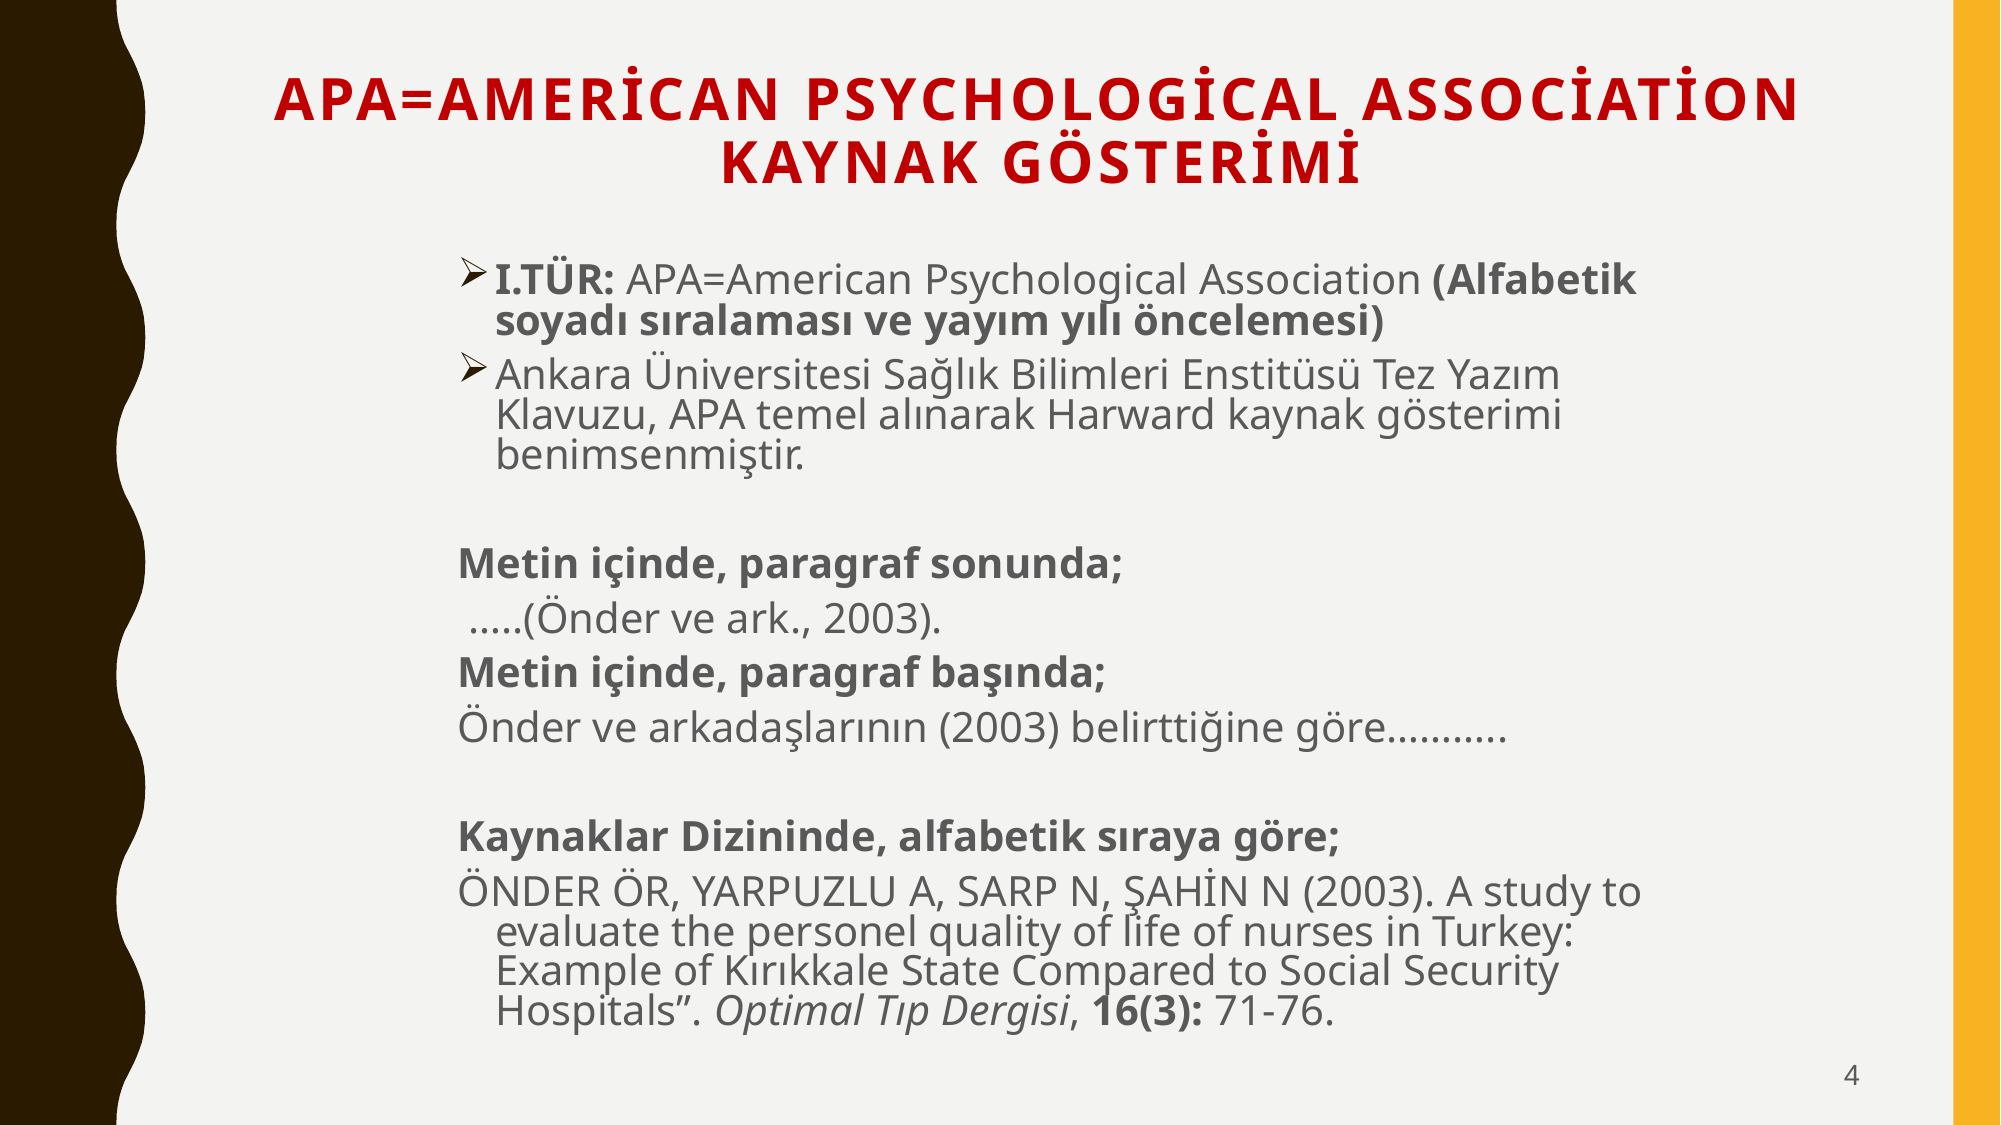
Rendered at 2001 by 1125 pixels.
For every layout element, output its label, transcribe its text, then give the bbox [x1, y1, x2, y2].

list I.TÜR: APA=American Psychological Association (Alfabetik soyadı sıralaması ve yayım yılı öncelemesi) Ankara Üniversitesi Sağlık Bilimleri Enstitüsü Tez Yazım Klavuzu, APA temel alınarak Harward kaynak gösterimi benimsenmiştir. Metin içinde, paragraf sonunda; …..(Önder ve ark., 2003). Metin içinde, paragraf başında; Önder ve arkadaşlarının (2003) belirttiğine göre……….. Kaynaklar Dizininde, alfabetik sıraya göre; ÖNDER ÖR, YARPUZLU A, SARP N, ŞAHİN N (2003). A study to evaluate the personel quality of life of nurses in Turkey: Example of Kırıkkale State Compared to Social Security Hospitals”. Optimal Tıp Dergisi, 16(3): 71-76. [442, 255, 1718, 1094]
title APA=American Psychological Association KAYNAK GÖSTERİMİ [205, 62, 1875, 308]
slide_number 4 [1412, 1045, 1875, 1103]
